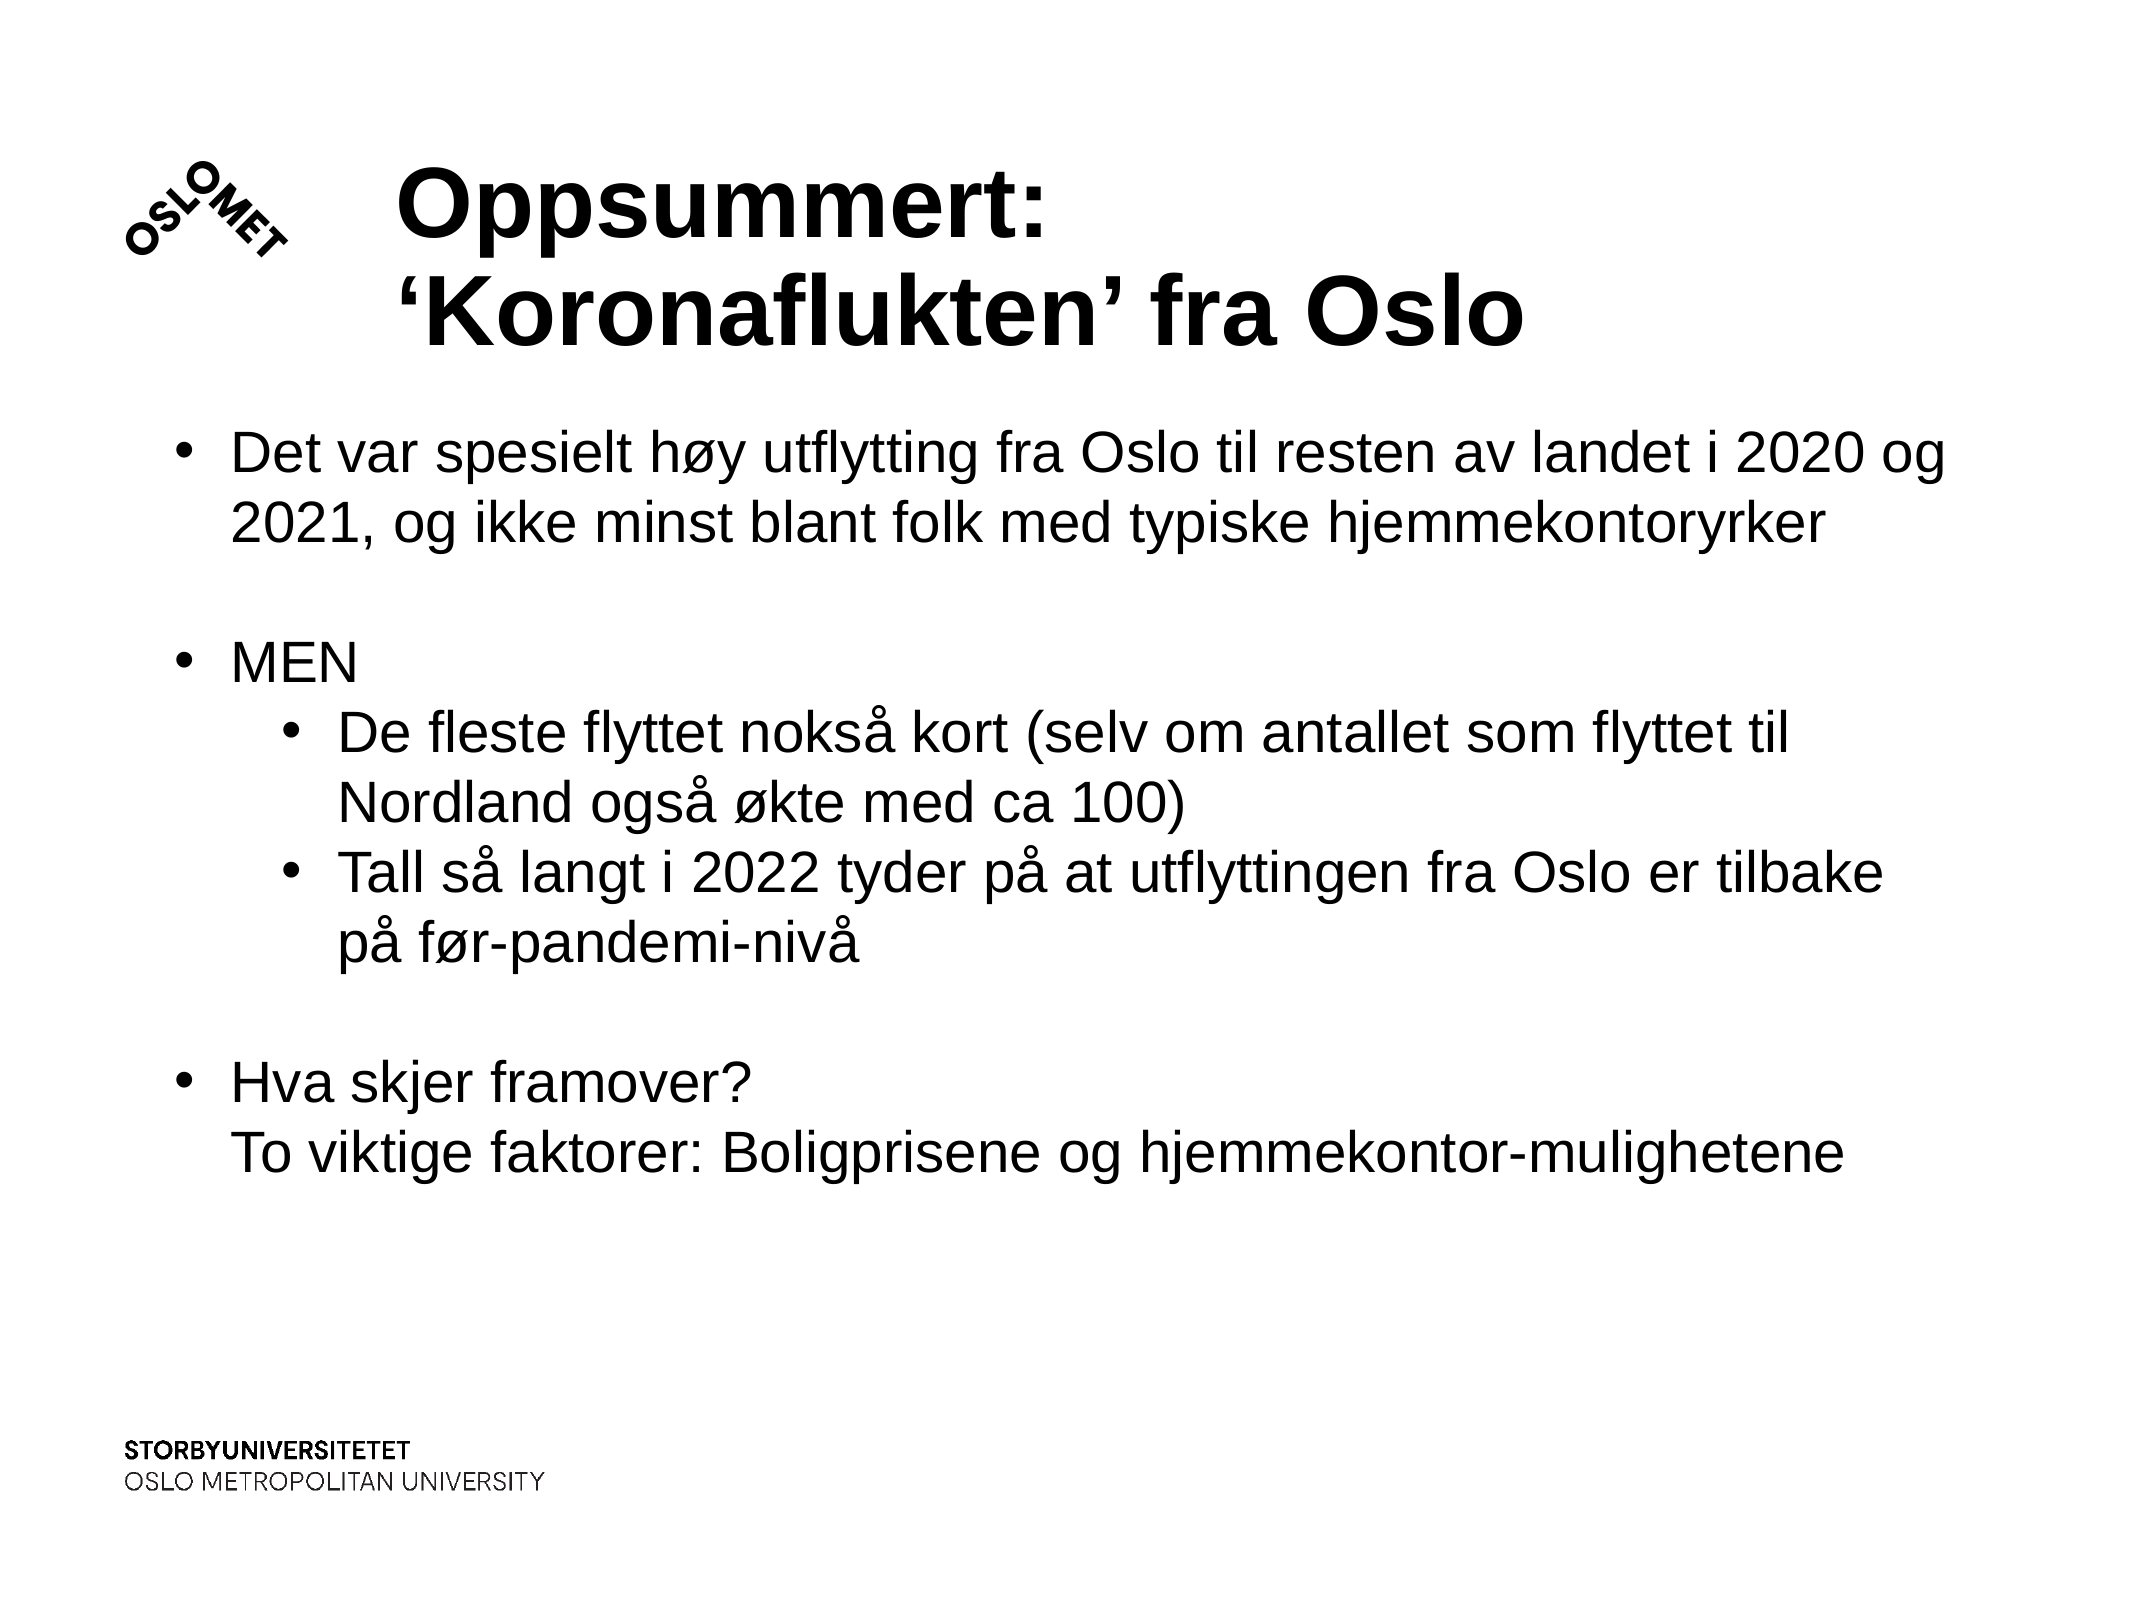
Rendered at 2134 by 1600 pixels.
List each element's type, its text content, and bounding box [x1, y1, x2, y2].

picture [93, 128, 321, 288]
title Oppsummert: ‘Koronaflukten’ fra Oslo [395, 148, 1860, 368]
picture [123, 1384, 553, 1572]
text_box Det var spesielt høy utflytting fra Oslo til resten av landet i 2020 og 2021, og ikke minst blant folk med typiske hjemmekontoryrker MEN De fleste flyttet nokså kort (selv om antallet som flyttet til Nordland også økte med ca 100) Tall så langt i 2022 tyder på at utflyttingen fra Oslo er tilbake på før-pandemi-nivå Hva skjer framover? To viktige faktorer: Boligprisene og hjemmekontor-mulighetene [174, 387, 1968, 1185]
